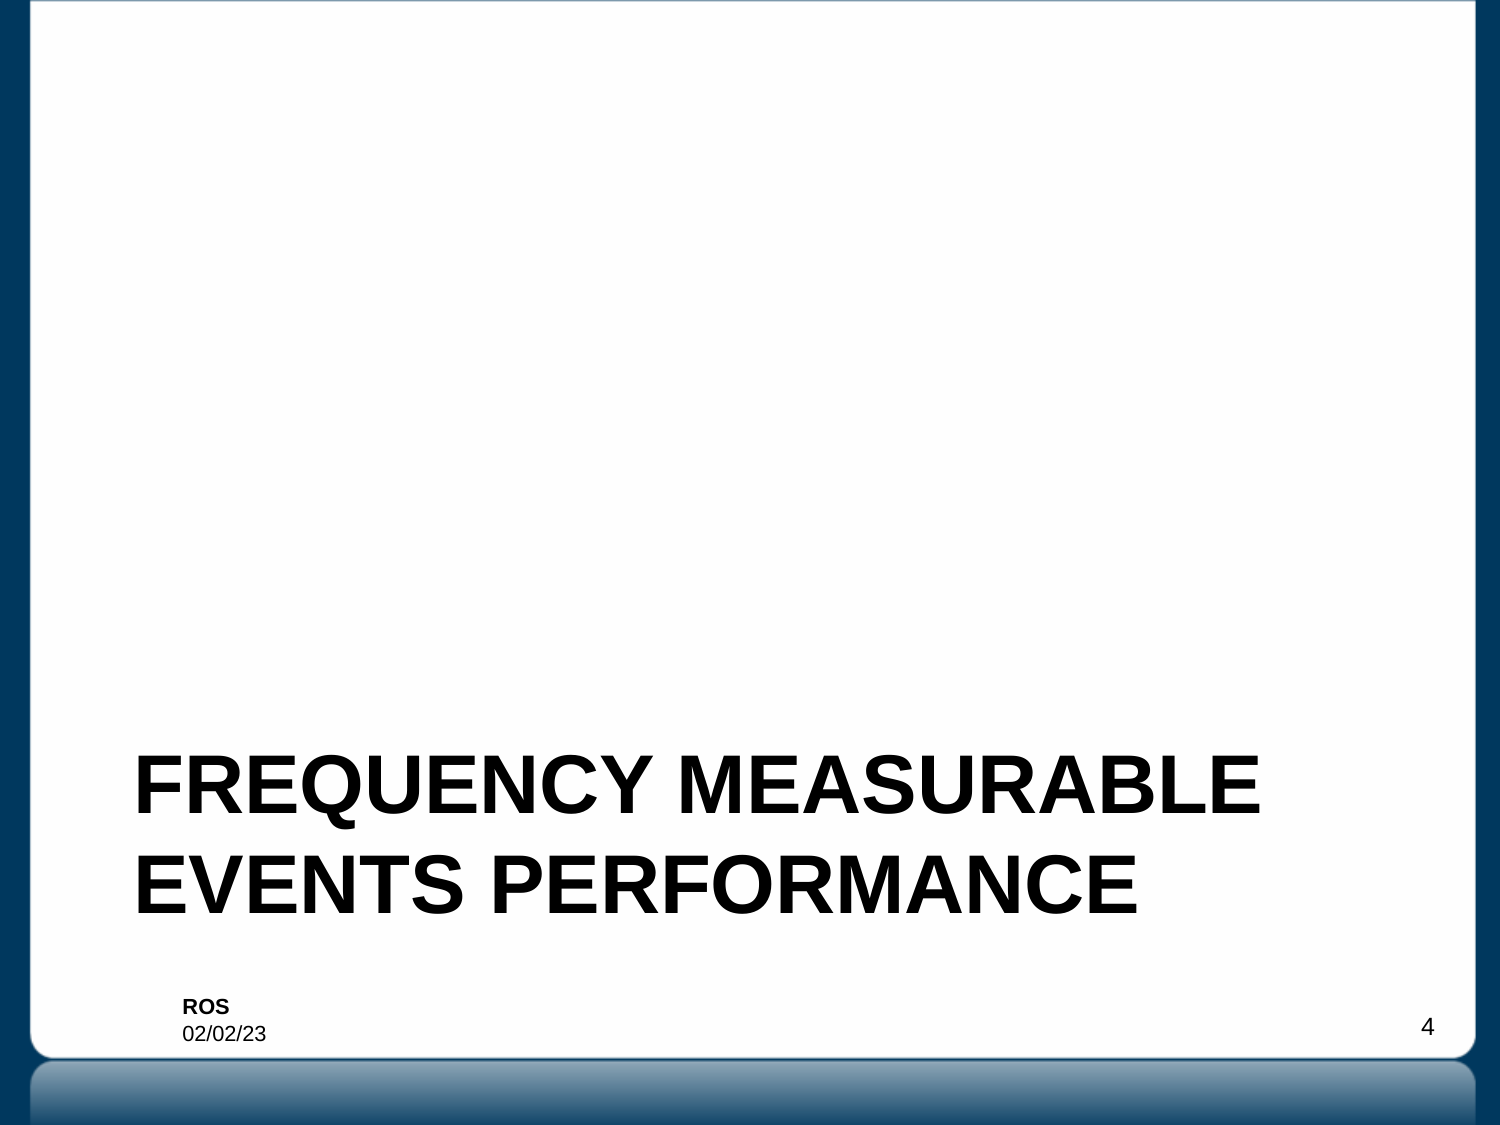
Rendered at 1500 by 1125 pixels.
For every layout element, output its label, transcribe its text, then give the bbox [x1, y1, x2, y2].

title Frequency Measurable Events Performance [118, 722, 1394, 947]
picture [0, 0, 1500, 1125]
